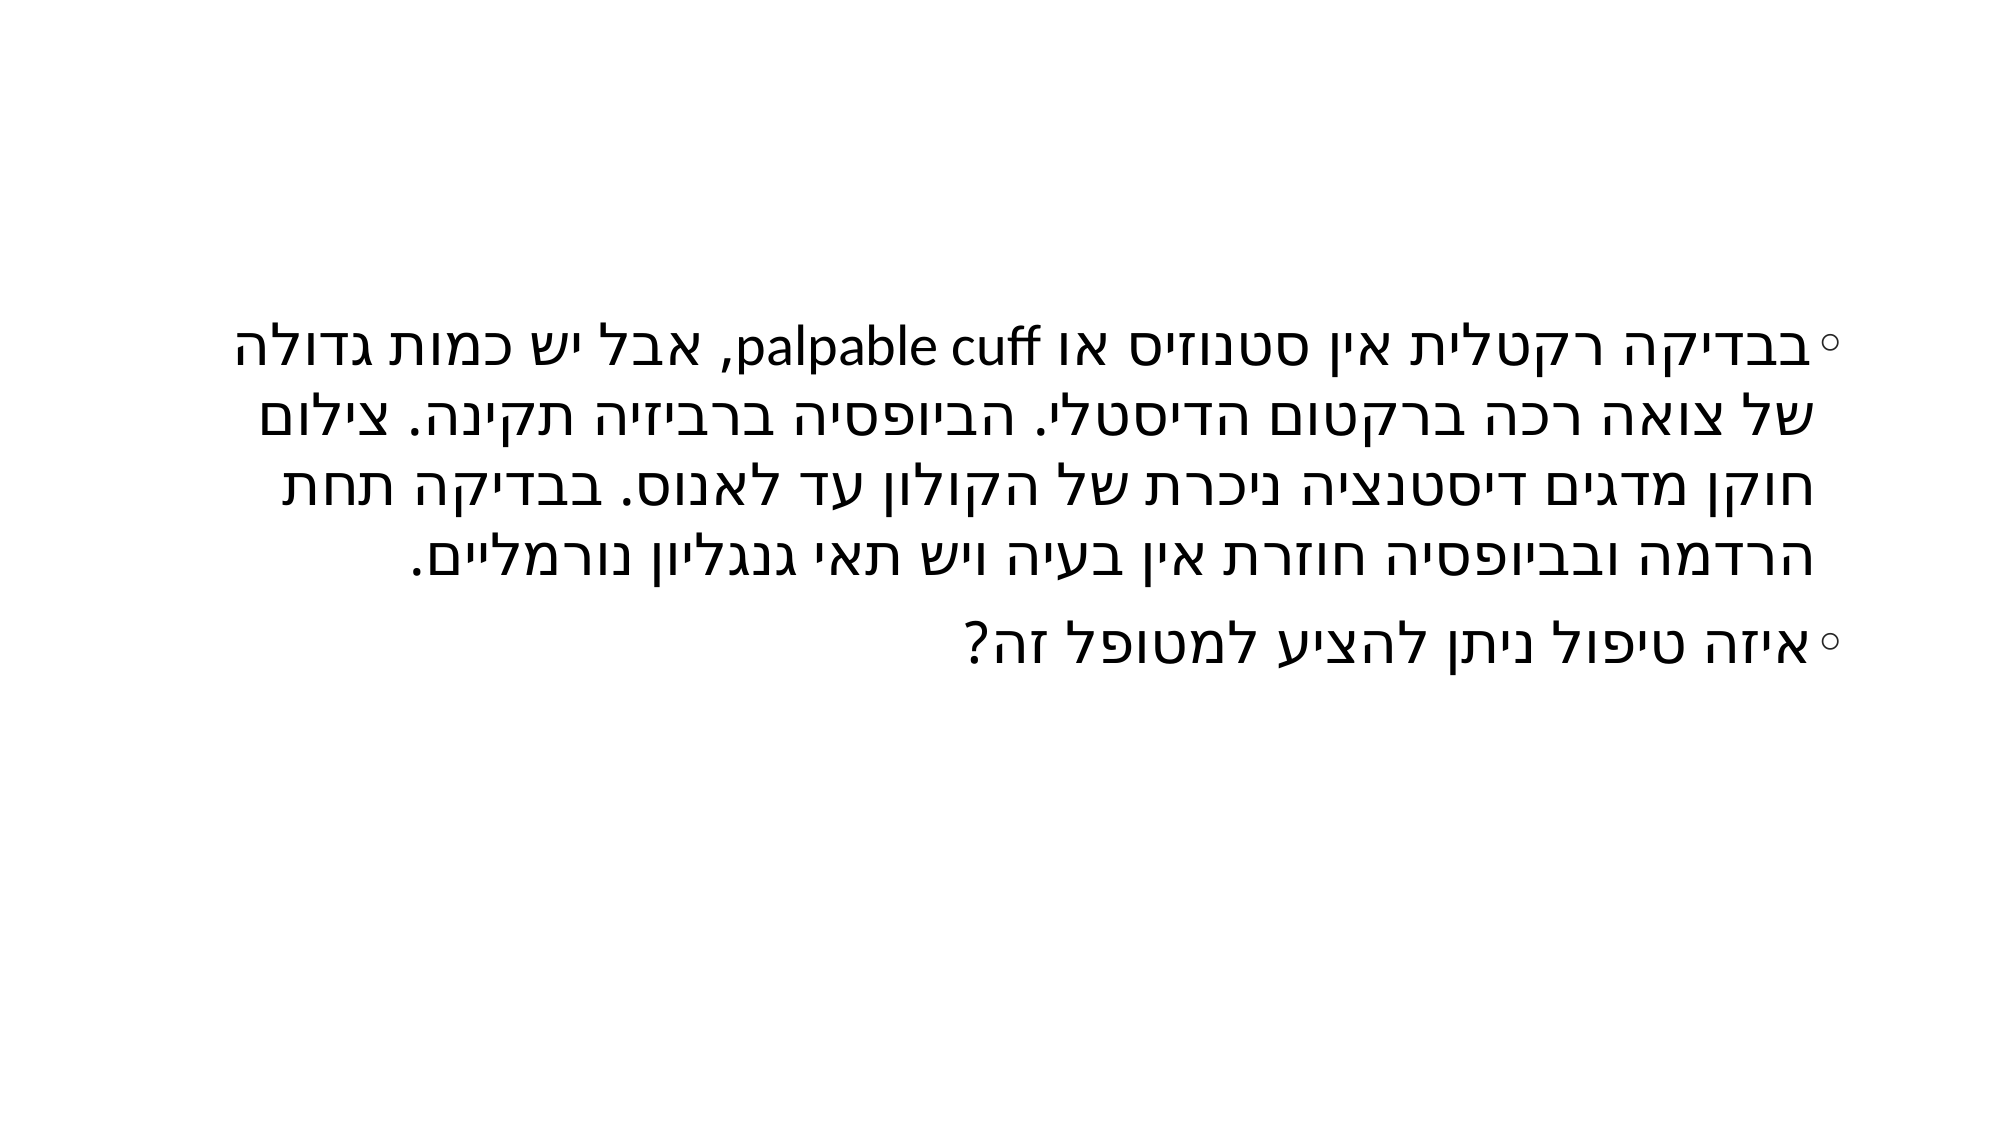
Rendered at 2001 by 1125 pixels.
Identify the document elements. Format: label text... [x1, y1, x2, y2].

list בבדיקה רקטלית אין סטנוזיס או palpable cuff, אבל יש כמות גדולה של צואה רכה ברקטום הדיסטלי. הביופסיה ברביזיה תקינה. צילום חוקן מדגים דיסטנציה ניכרת של הקולון עד לאנוס. בבדיקה תחת הרדמה ובביופסיה חוזרת אין בעיה ויש תאי גנגליון נורמליים. איזה טיפול ניתן להציע למטופל זה? [137, 299, 1863, 1014]
